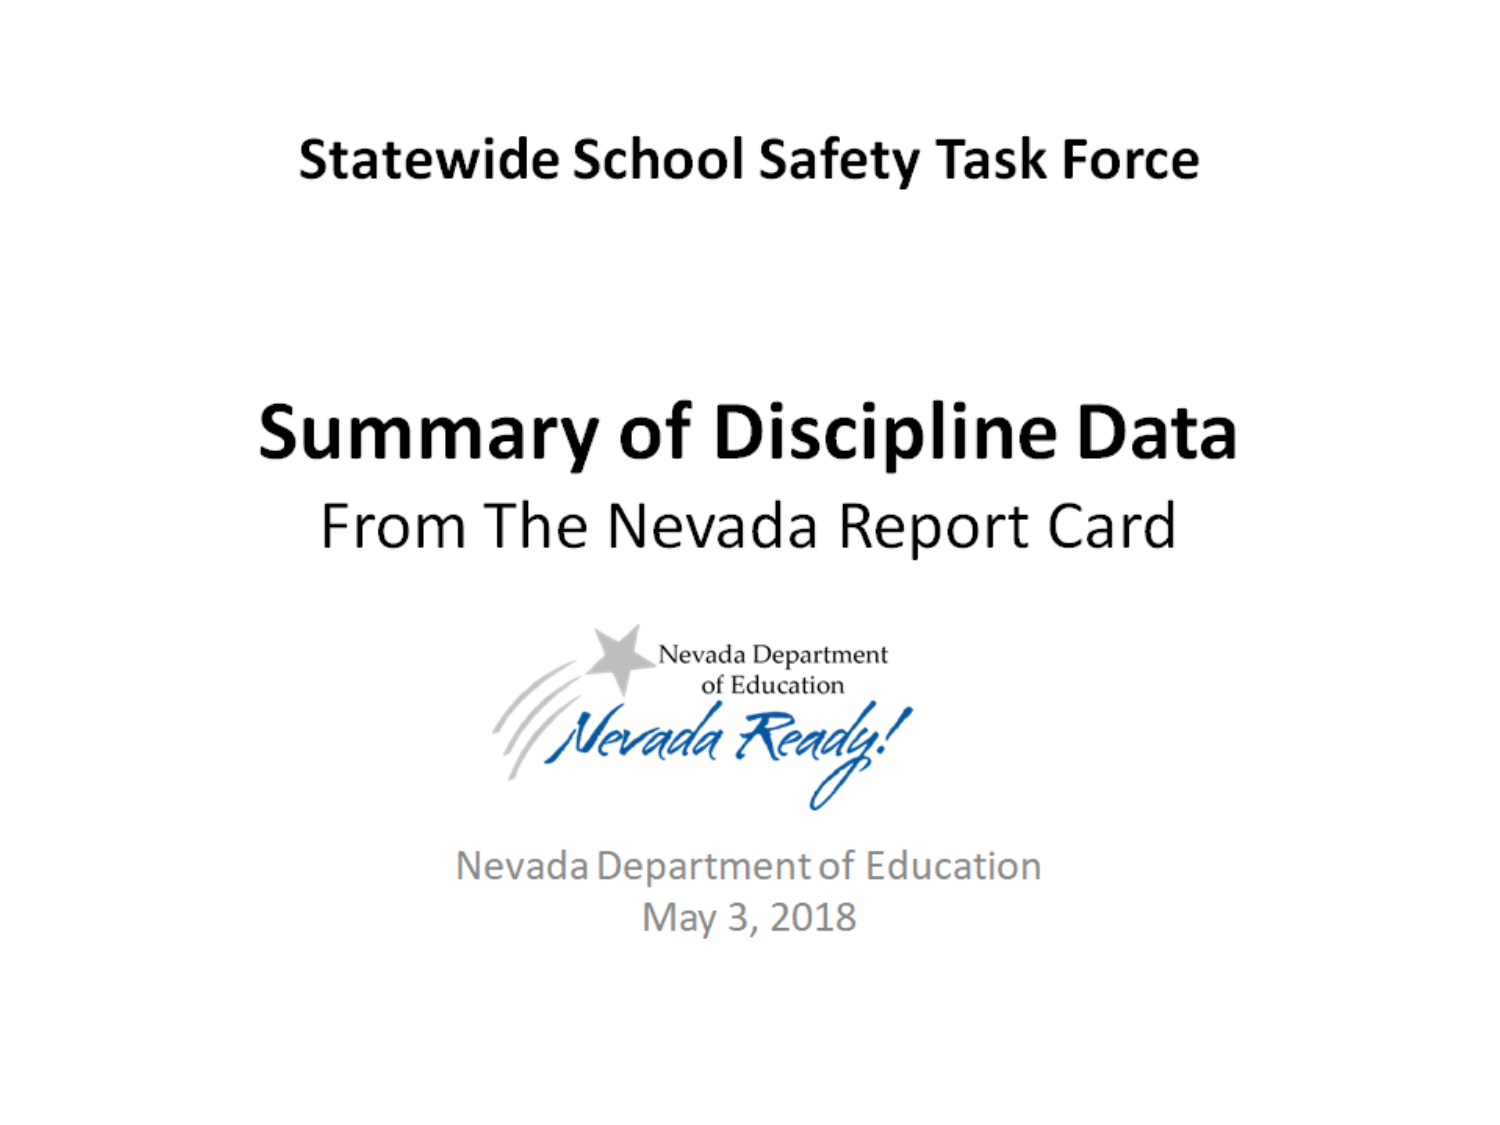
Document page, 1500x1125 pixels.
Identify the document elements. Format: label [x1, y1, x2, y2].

picture [53, 38, 1447, 1087]
